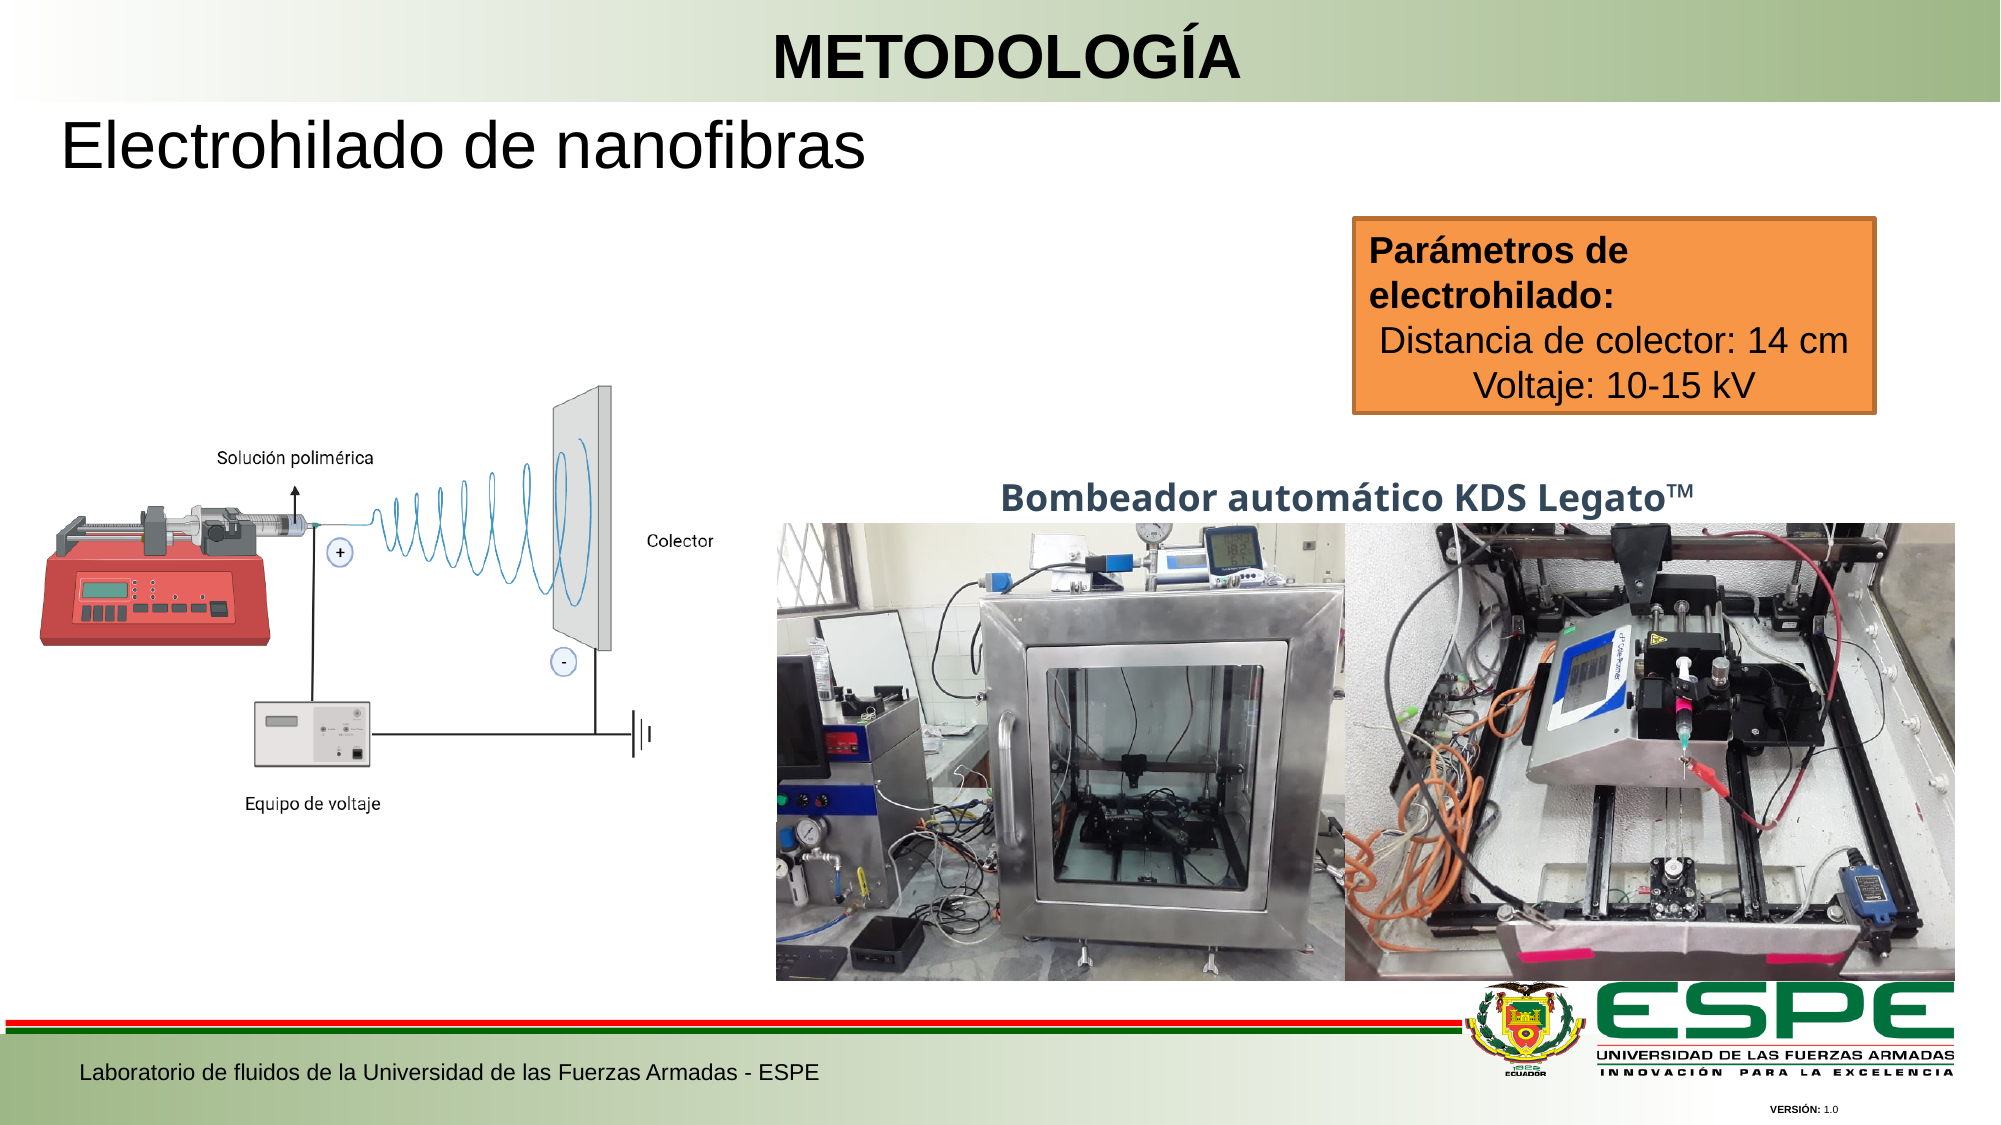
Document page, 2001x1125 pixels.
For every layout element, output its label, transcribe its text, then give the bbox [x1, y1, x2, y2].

text_box Electrohilado de nanofibras [45, 94, 1465, 189]
text_box Bombeador automático KDS Legato™ [985, 466, 1986, 527]
text_box METODOLOGÍA [61, 8, 1955, 99]
picture [6, 366, 1955, 1076]
text_box Laboratorio de fluidos de la Universidad de las Fuerzas Armadas - ESPE [64, 1050, 836, 1093]
slide_number VERSIÓN: 1.0 [1708, 1092, 1900, 1125]
text_box Parámetros de electrohilado: Distancia de colector: 14 cm Voltaje: 10-15 kV [1352, 216, 1877, 415]
